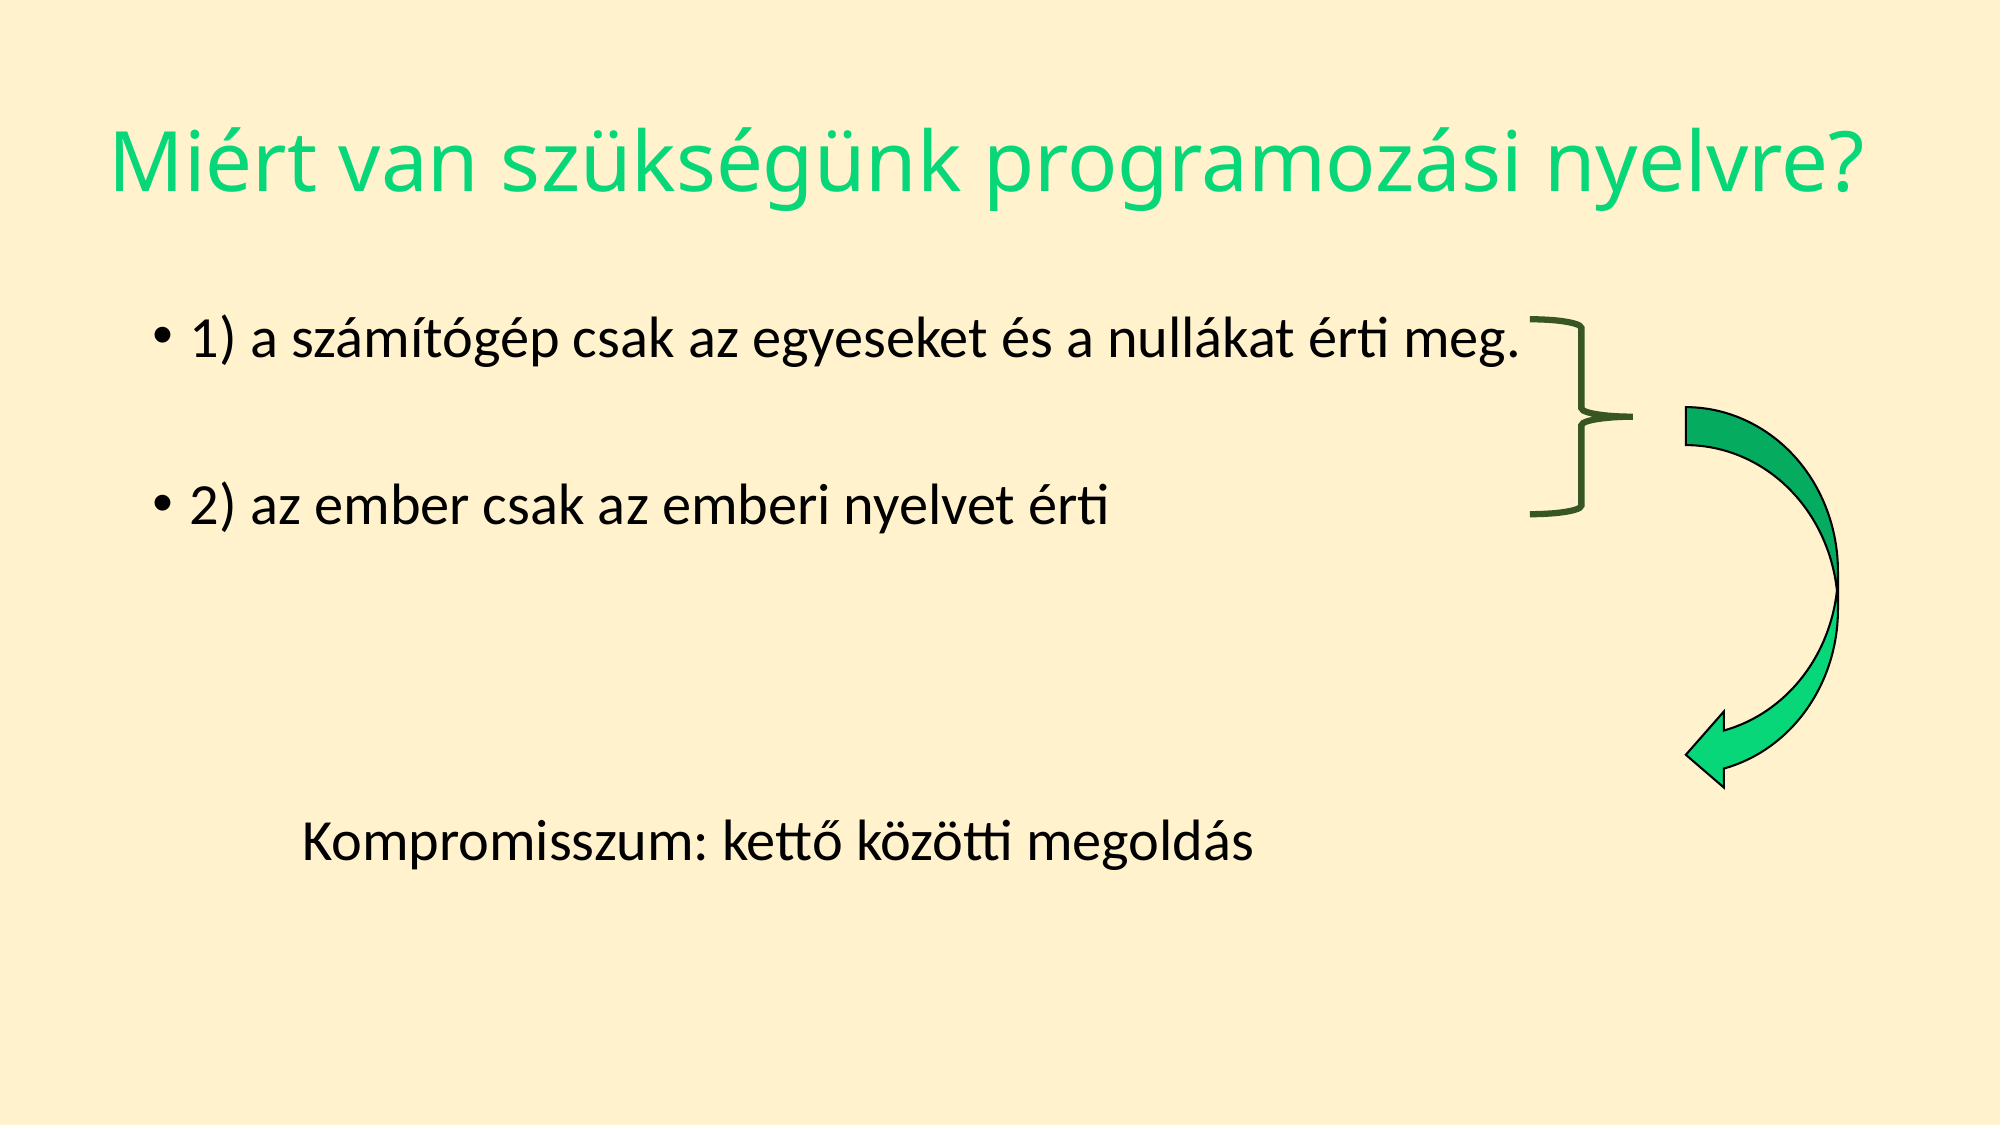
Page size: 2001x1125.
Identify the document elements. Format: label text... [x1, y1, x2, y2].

title Miért van szükségünk programozási nyelvre? [0, 55, 1976, 274]
text_box [1529, 318, 1633, 515]
list 1) a számítógép csak az egyeseket és a nullákat érti meg. 2) az ember csak az emberi nyelvet érti Kompromisszum: kettő közötti megoldás [137, 299, 1863, 1014]
text_box [1684, 406, 1840, 790]
